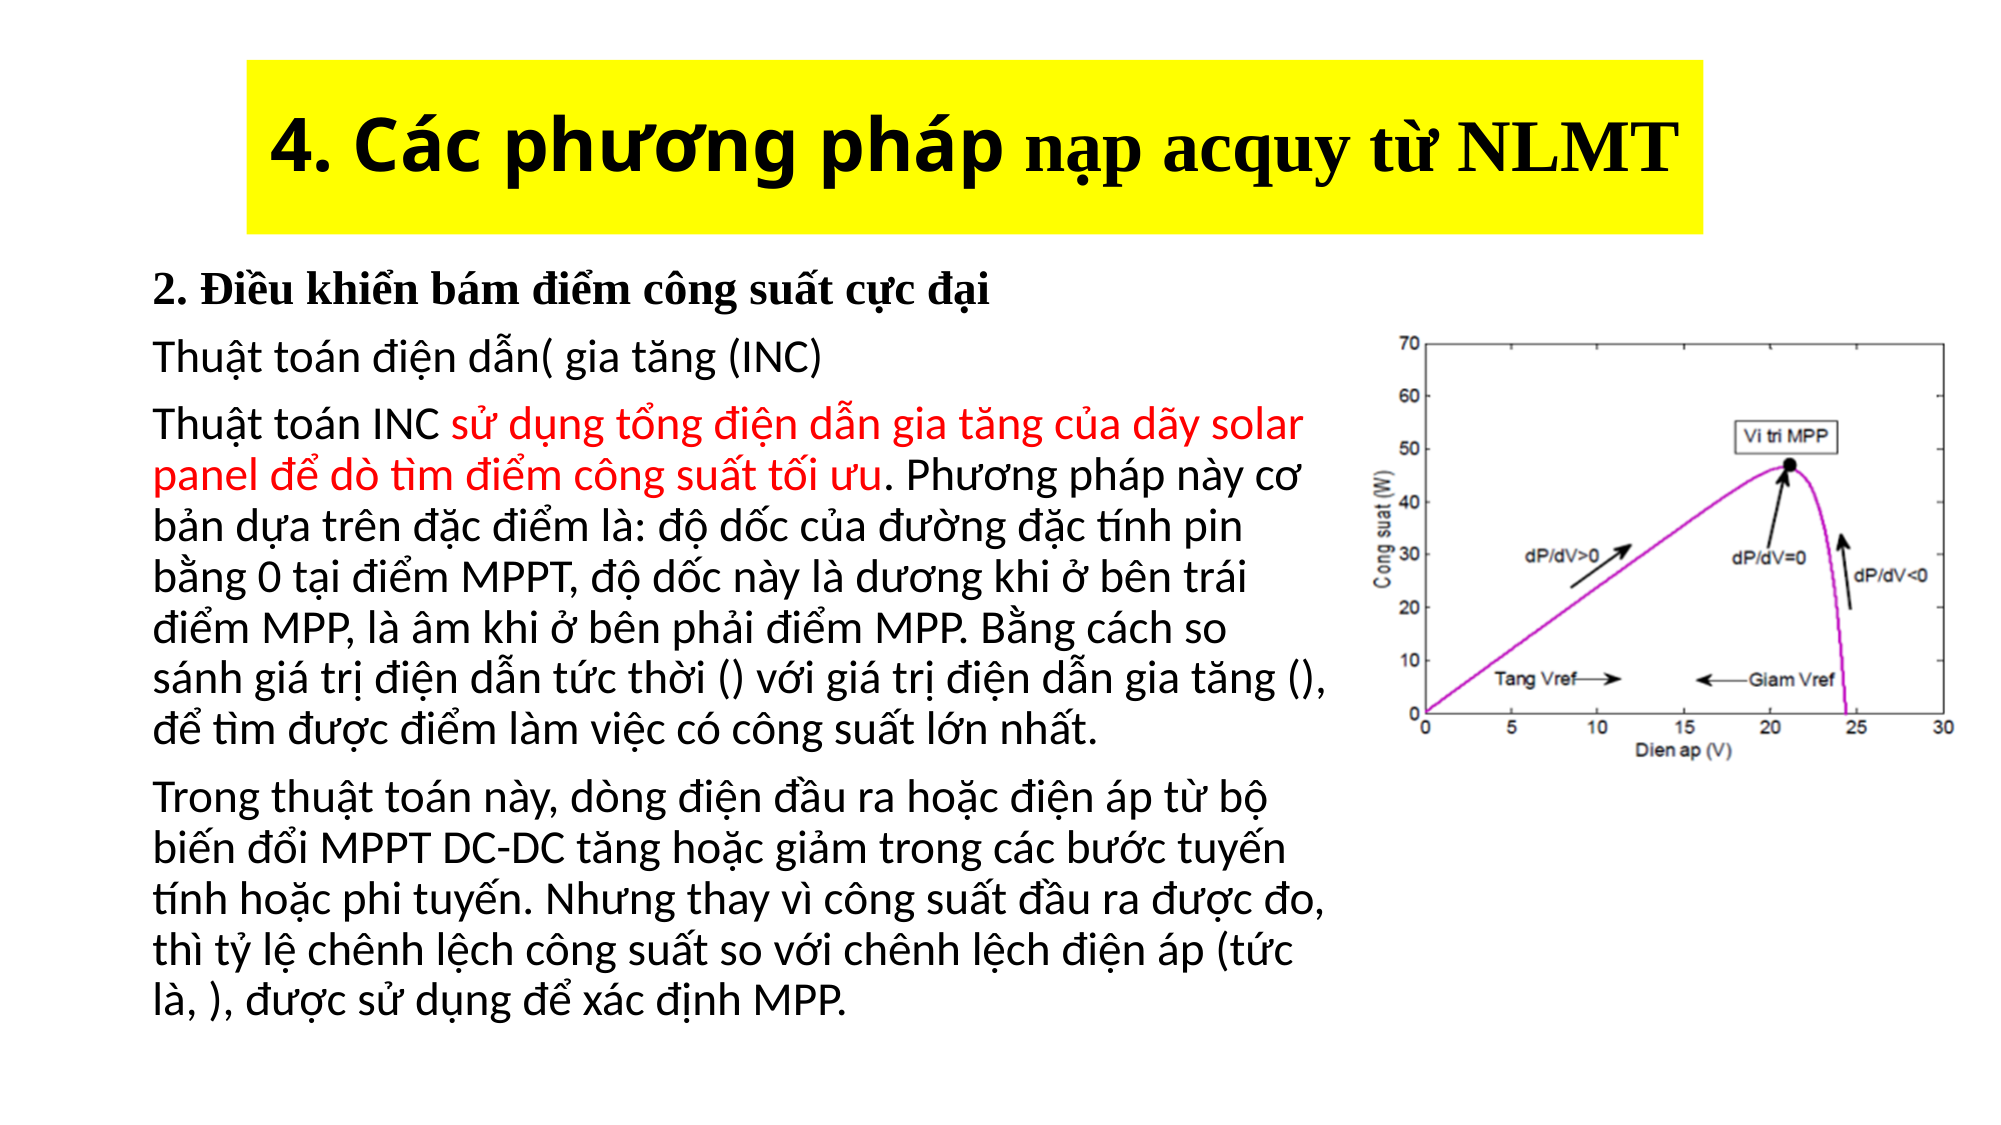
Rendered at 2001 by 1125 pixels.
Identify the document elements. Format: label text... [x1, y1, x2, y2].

title 4. Các phương pháp nạp acquy từ NLMT [246, 59, 1704, 235]
picture [1369, 331, 1968, 763]
